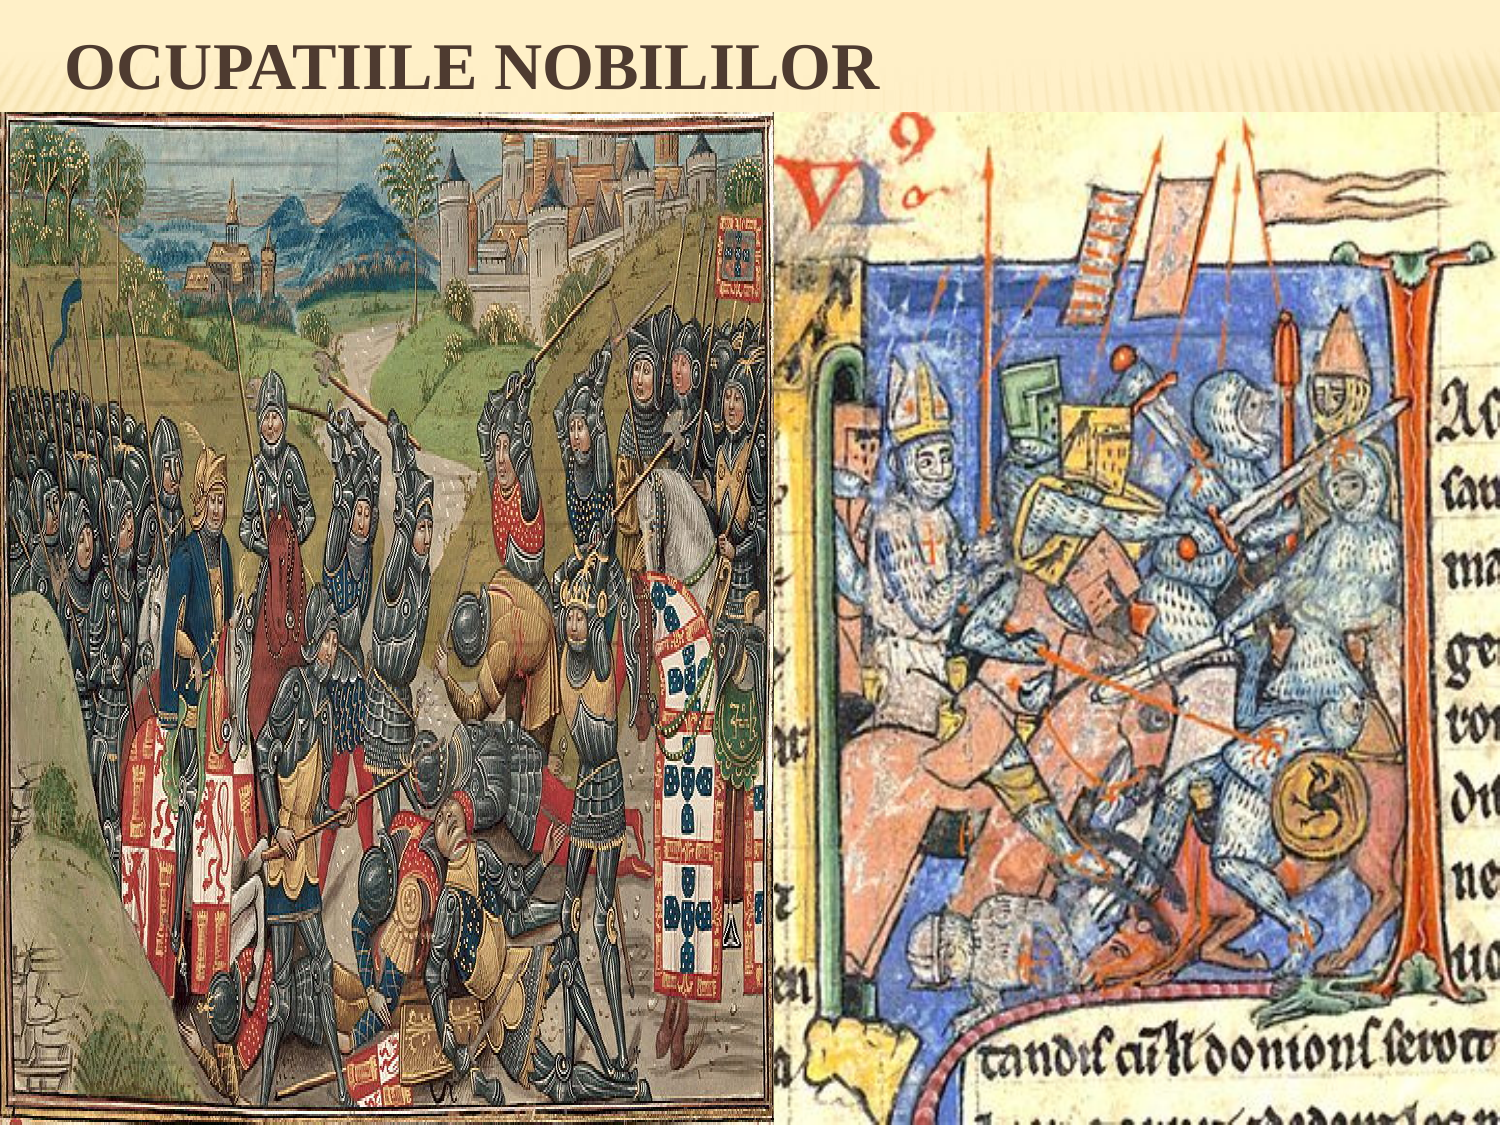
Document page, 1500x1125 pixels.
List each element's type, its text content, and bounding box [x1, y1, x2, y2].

picture [0, 112, 1500, 1125]
title OCUPATIILE NOBILILOR [50, 0, 1475, 111]
